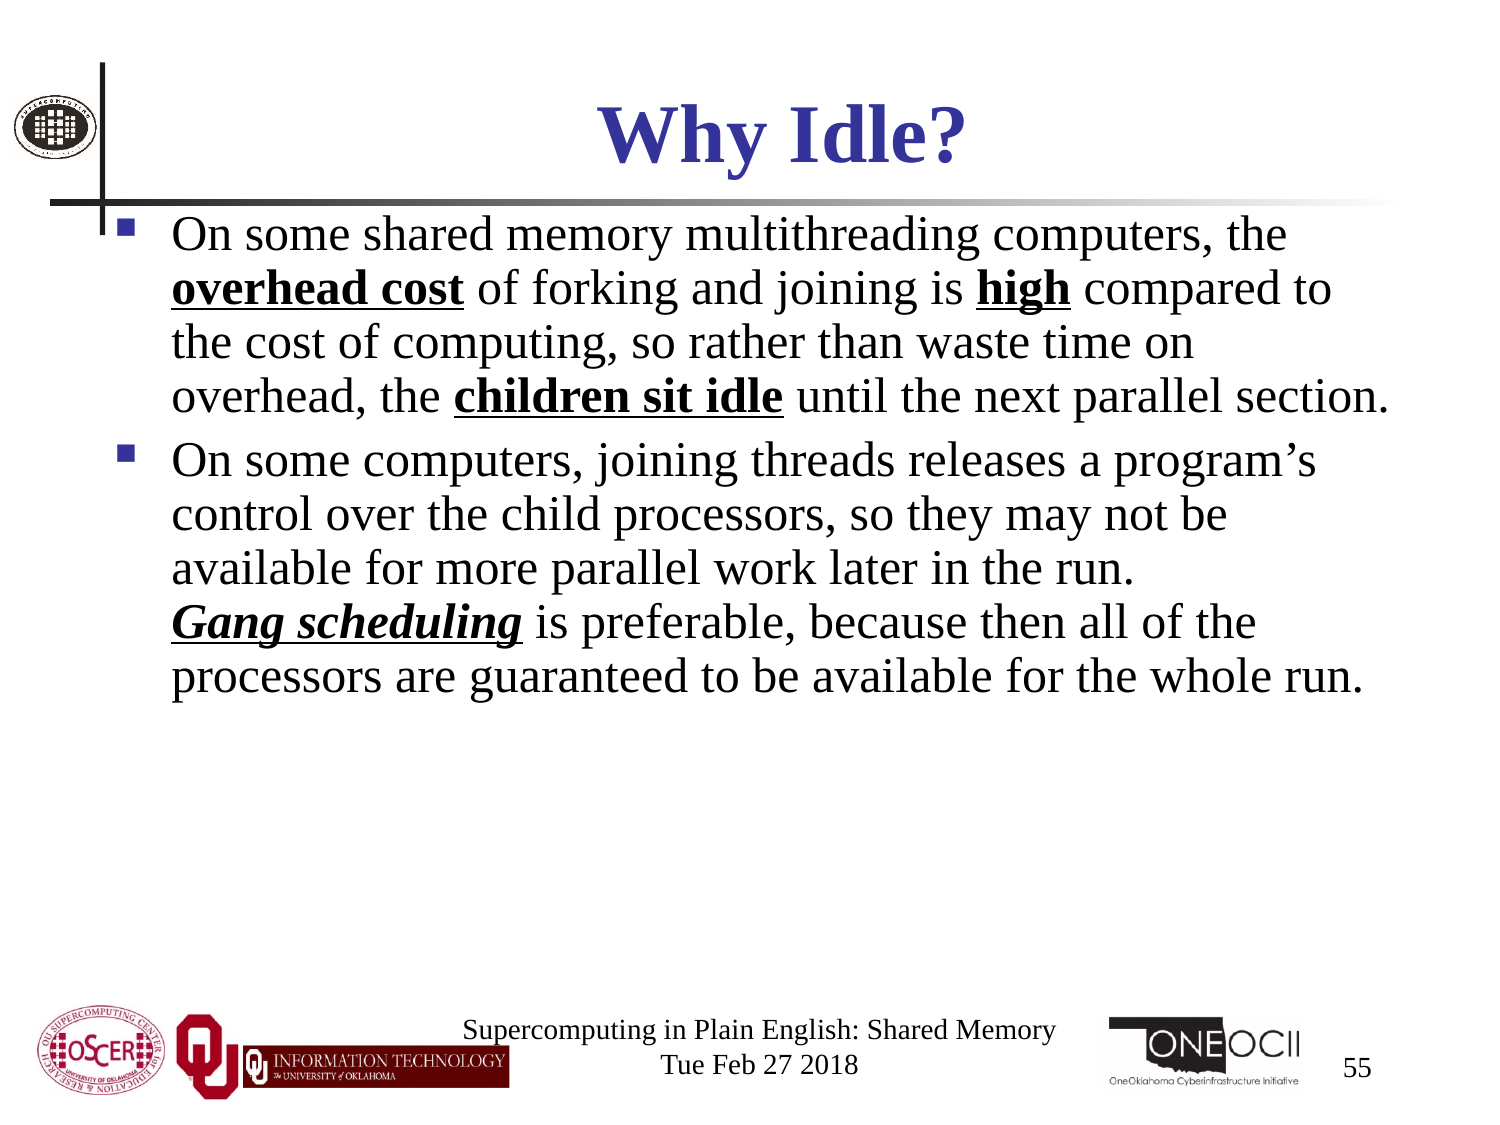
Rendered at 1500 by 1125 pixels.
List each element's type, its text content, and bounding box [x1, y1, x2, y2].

slide_number 55 [1174, 1015, 1388, 1091]
title Why Idle? [124, 74, 1442, 187]
picture [12, 94, 98, 161]
picture [37, 1005, 165, 1095]
list On some shared memory multithreading computers, the overhead cost of forking and joining is high compared to the cost of computing, so rather than waste time on overhead, the children sit idle until the next parallel section. On some computers, joining threads releases a program’s control over the child processors, so they may not be available for more parallel work later in the run. Gang scheduling is preferable, because then all of the processors are guaranteed to be available for the whole run. [99, 199, 1413, 988]
picture [1100, 1013, 1306, 1093]
picture [174, 1012, 513, 1102]
footer Supercomputing in Plain English: Shared Memory Tue Feb 27 2018 [431, 1012, 1088, 1088]
